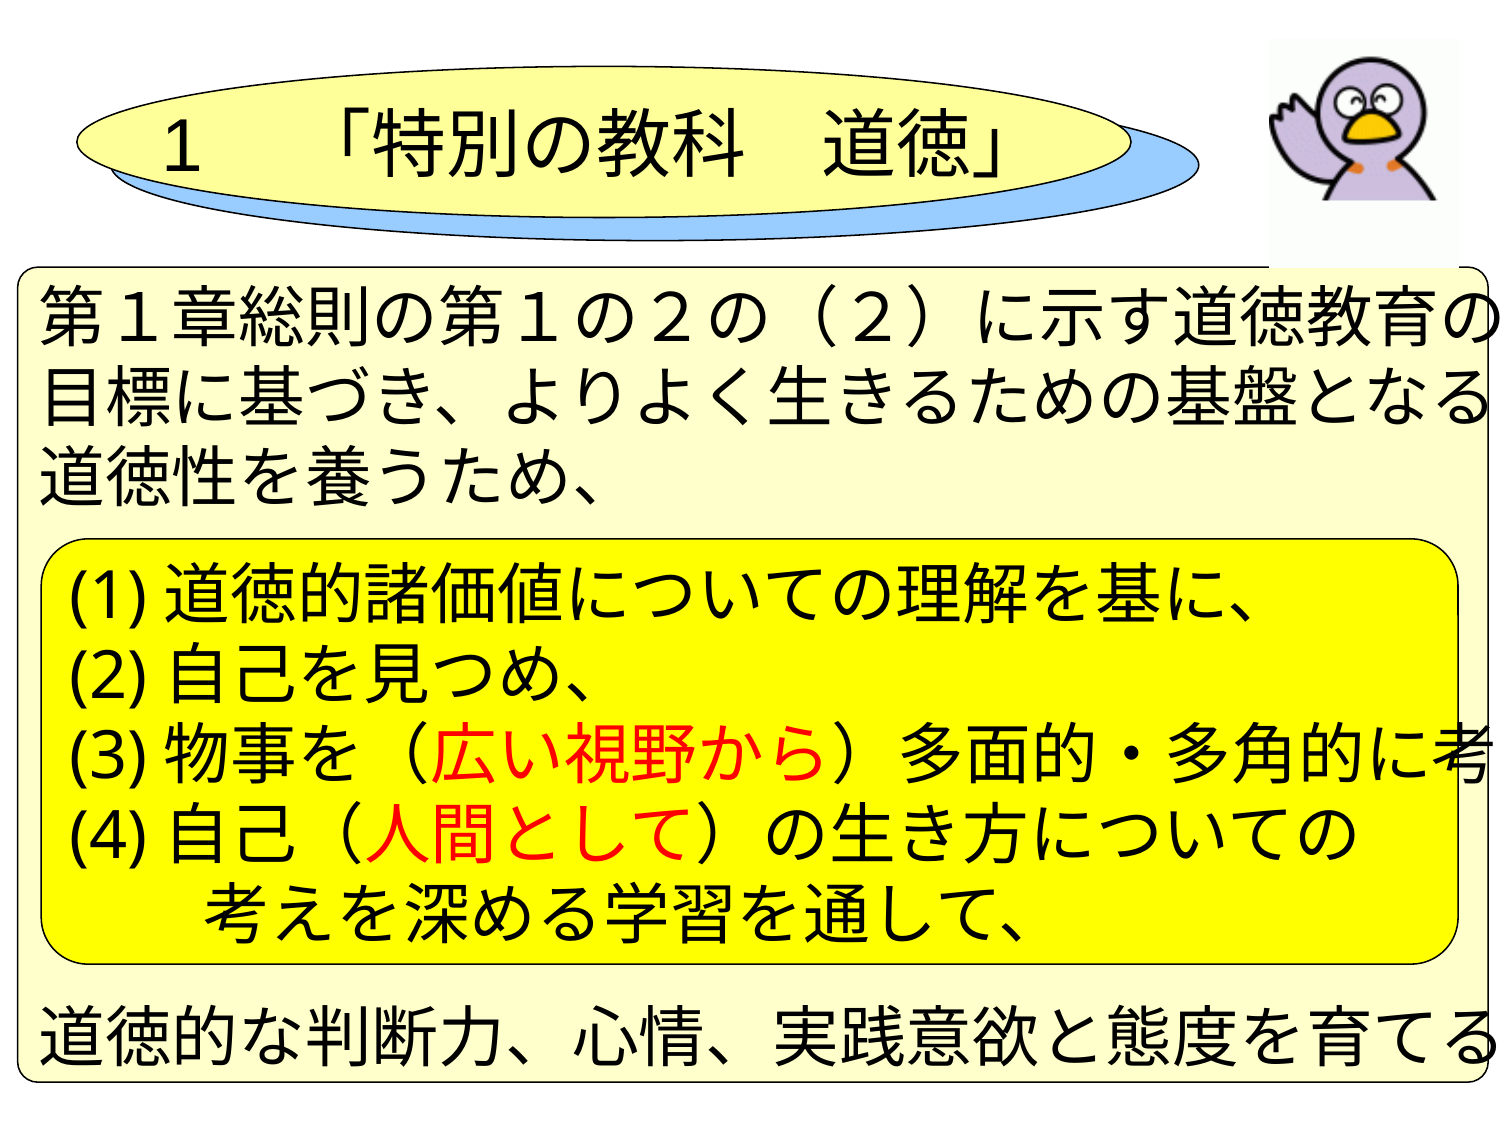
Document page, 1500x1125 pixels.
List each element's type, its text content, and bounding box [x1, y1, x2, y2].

text_box 第１章総則の第１の２の（２）に示す道徳教育の 目標に基づき、よりよく生きるための基盤となる 道徳性を養うため、 道徳的な判断力、心情、実践意欲と態度を育てる。 [17, 267, 1489, 1083]
text_box (1)道徳的諸価値についての理解を基に、 (2)自己を見つめ、 (3)物事を（広い視野から）多面的・多角的に考え、 (4)自己（人間として）の生き方についての 考えを深める学習を通して、 [41, 538, 1459, 965]
picture [1269, 38, 1459, 268]
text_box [76, 66, 1200, 241]
